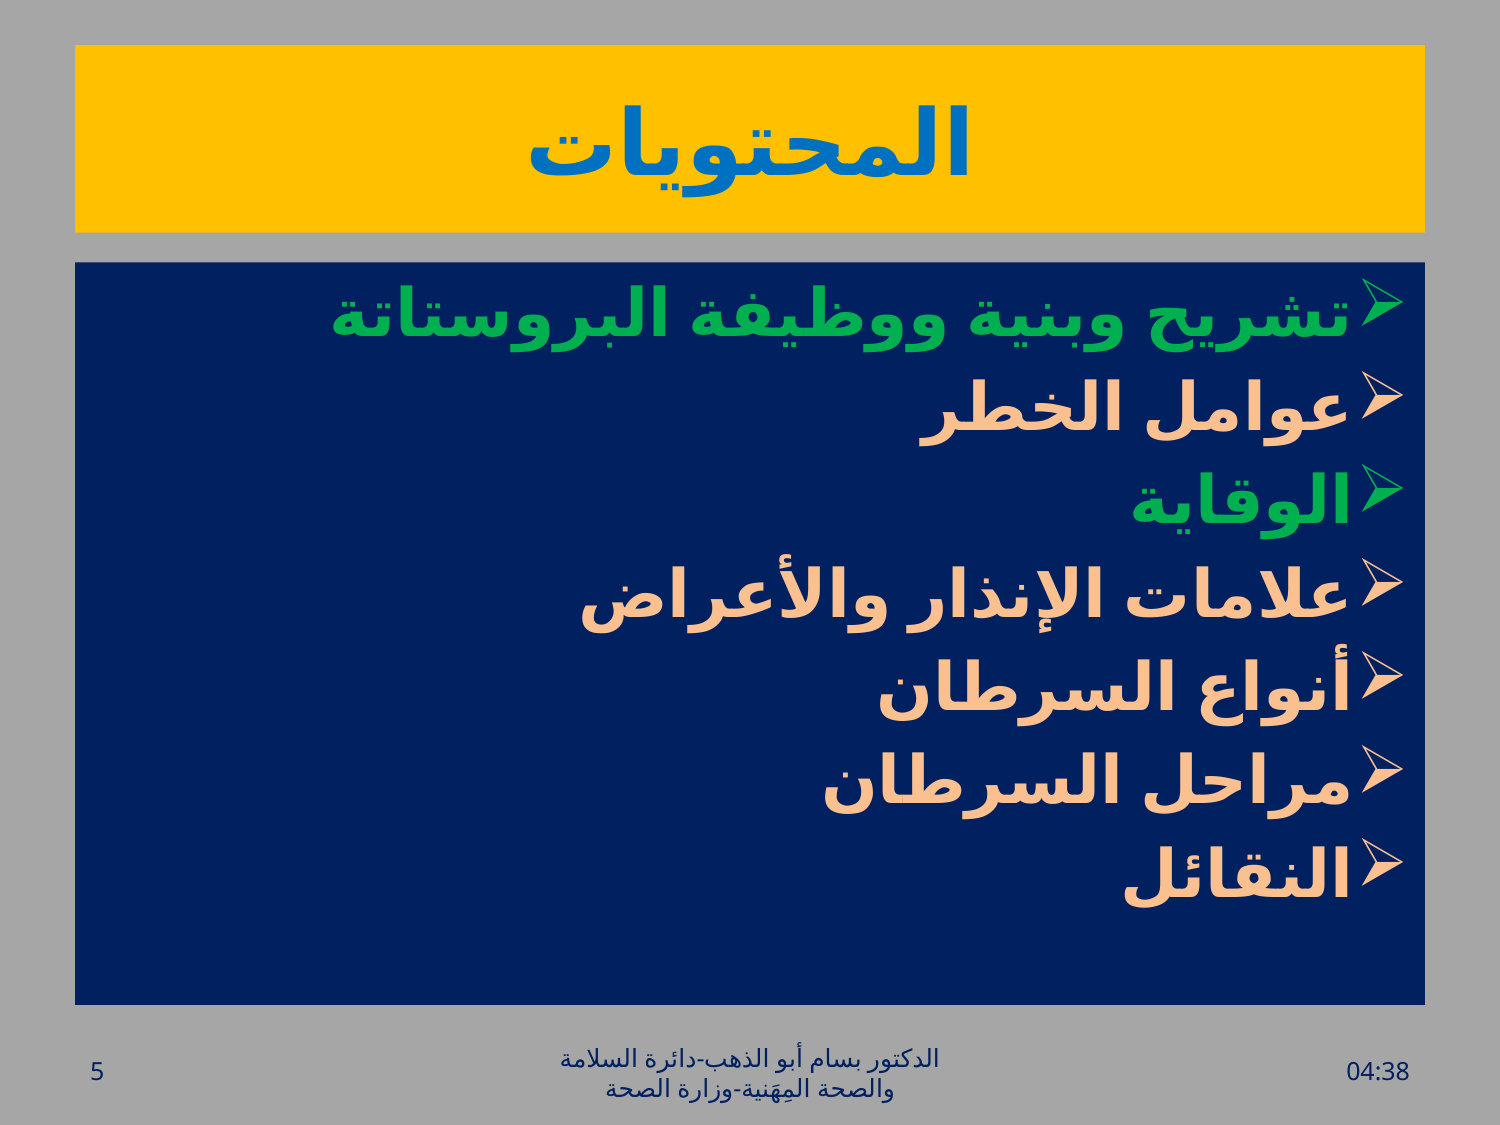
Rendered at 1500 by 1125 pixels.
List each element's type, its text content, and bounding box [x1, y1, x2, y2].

footer الدكتور بسام أبو الذهب-دائرة السلامة والصحة المِهَنية-وزارة الصحة [512, 1042, 988, 1103]
slide_number الأحد، 17 نيسان، 2016 [1074, 1042, 1425, 1103]
list تشريح وبنية ووظيفة البروستاتة عوامل الخطر الوقاية علامات الإنذار والأعراض أنواع السرطان مراحل السرطان النقائل [75, 262, 1425, 1005]
title المحتويات [75, 45, 1425, 233]
slide_number 5 [75, 1042, 425, 1103]
